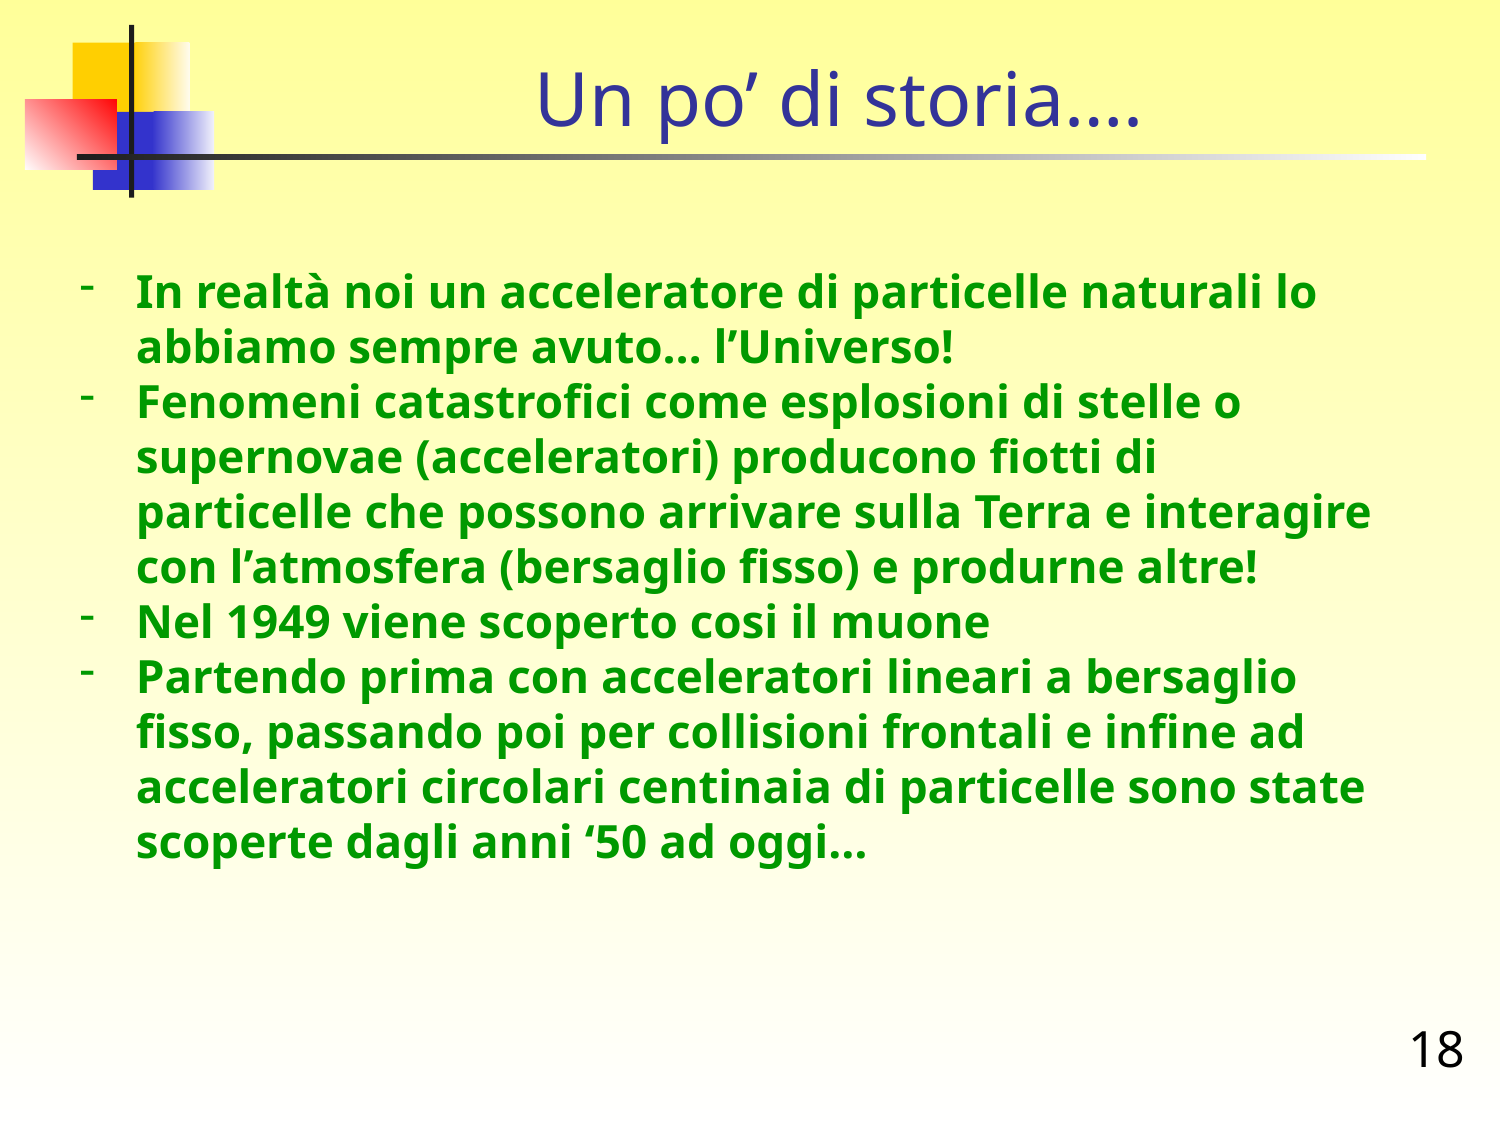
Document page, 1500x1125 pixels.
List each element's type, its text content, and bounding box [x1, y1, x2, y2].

text_box In realtà noi un acceleratore di particelle naturali lo abbiamo sempre avuto… l’Universo! Fenomeni catastrofici come esplosioni di stelle o supernovae (acceleratori) producono fiotti di particelle che possono arrivare sulla Terra e interagire con l’atmosfera (bersaglio fisso) e produrne altre! Nel 1949 viene scoperto cosi il muone Partendo prima con acceleratori lineari a bersaglio fisso, passando poi per collisioni frontali e infine ad acceleratori circolari centinaia di particelle sono state scoperte dagli anni ‘50 ad oggi… [64, 255, 1400, 875]
title Un po’ di storia…. [212, 37, 1466, 149]
text_box 18 [1393, 1009, 1480, 1085]
